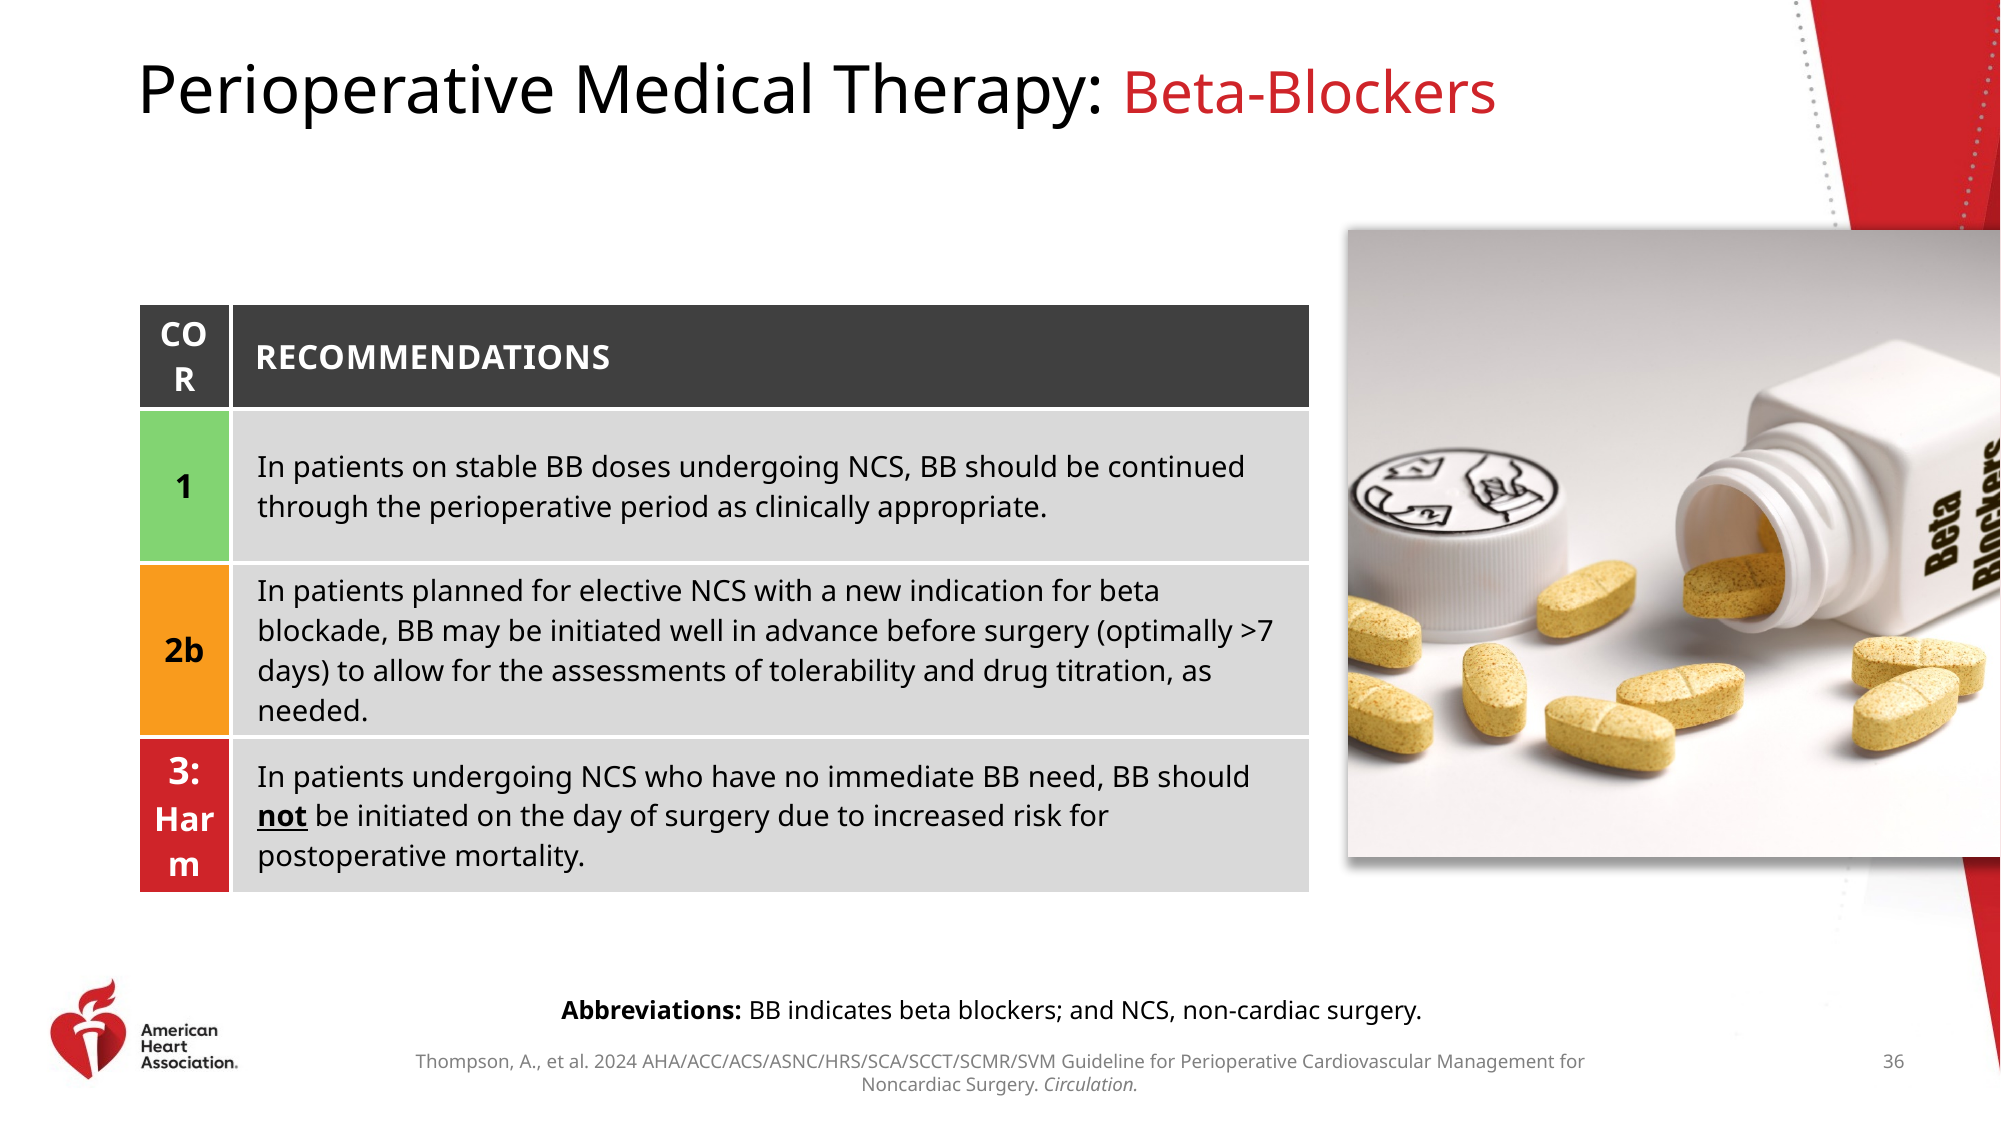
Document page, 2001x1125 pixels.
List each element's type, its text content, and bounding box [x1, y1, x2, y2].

title Perioperative Medical Therapy: Beta-Blockers [137, 59, 1863, 124]
table_cell In patients planned for elective NCS with a new indication for beta blockade, BB may be initiated well in advance before surgery (optimally >7 days) to allow for the assessments of tolerability and drug titration, as needed. [233, 565, 1309, 735]
list Abbreviations: BB indicates beta blockers; and NCS, non-cardiac surgery. [282, 963, 1718, 1033]
table_header RECOMMENDATIONS [233, 305, 1309, 407]
table_cell In patients on stable BB doses undergoing NCS, BB should be continued through the perioperative period as clinically appropriate. [233, 411, 1309, 561]
picture [15, 0, 2001, 1125]
table_cell 3: Harm [140, 739, 229, 892]
slide_number 36 [1862, 1042, 1926, 1081]
table_header COR [140, 305, 229, 407]
table_cell 1 [140, 411, 229, 561]
table_cell In patients undergoing NCS who have no immediate BB need, BB should not be initiated on the day of surgery due to increased risk for postoperative mortality. [233, 739, 1309, 892]
table_cell 2b [140, 565, 229, 735]
